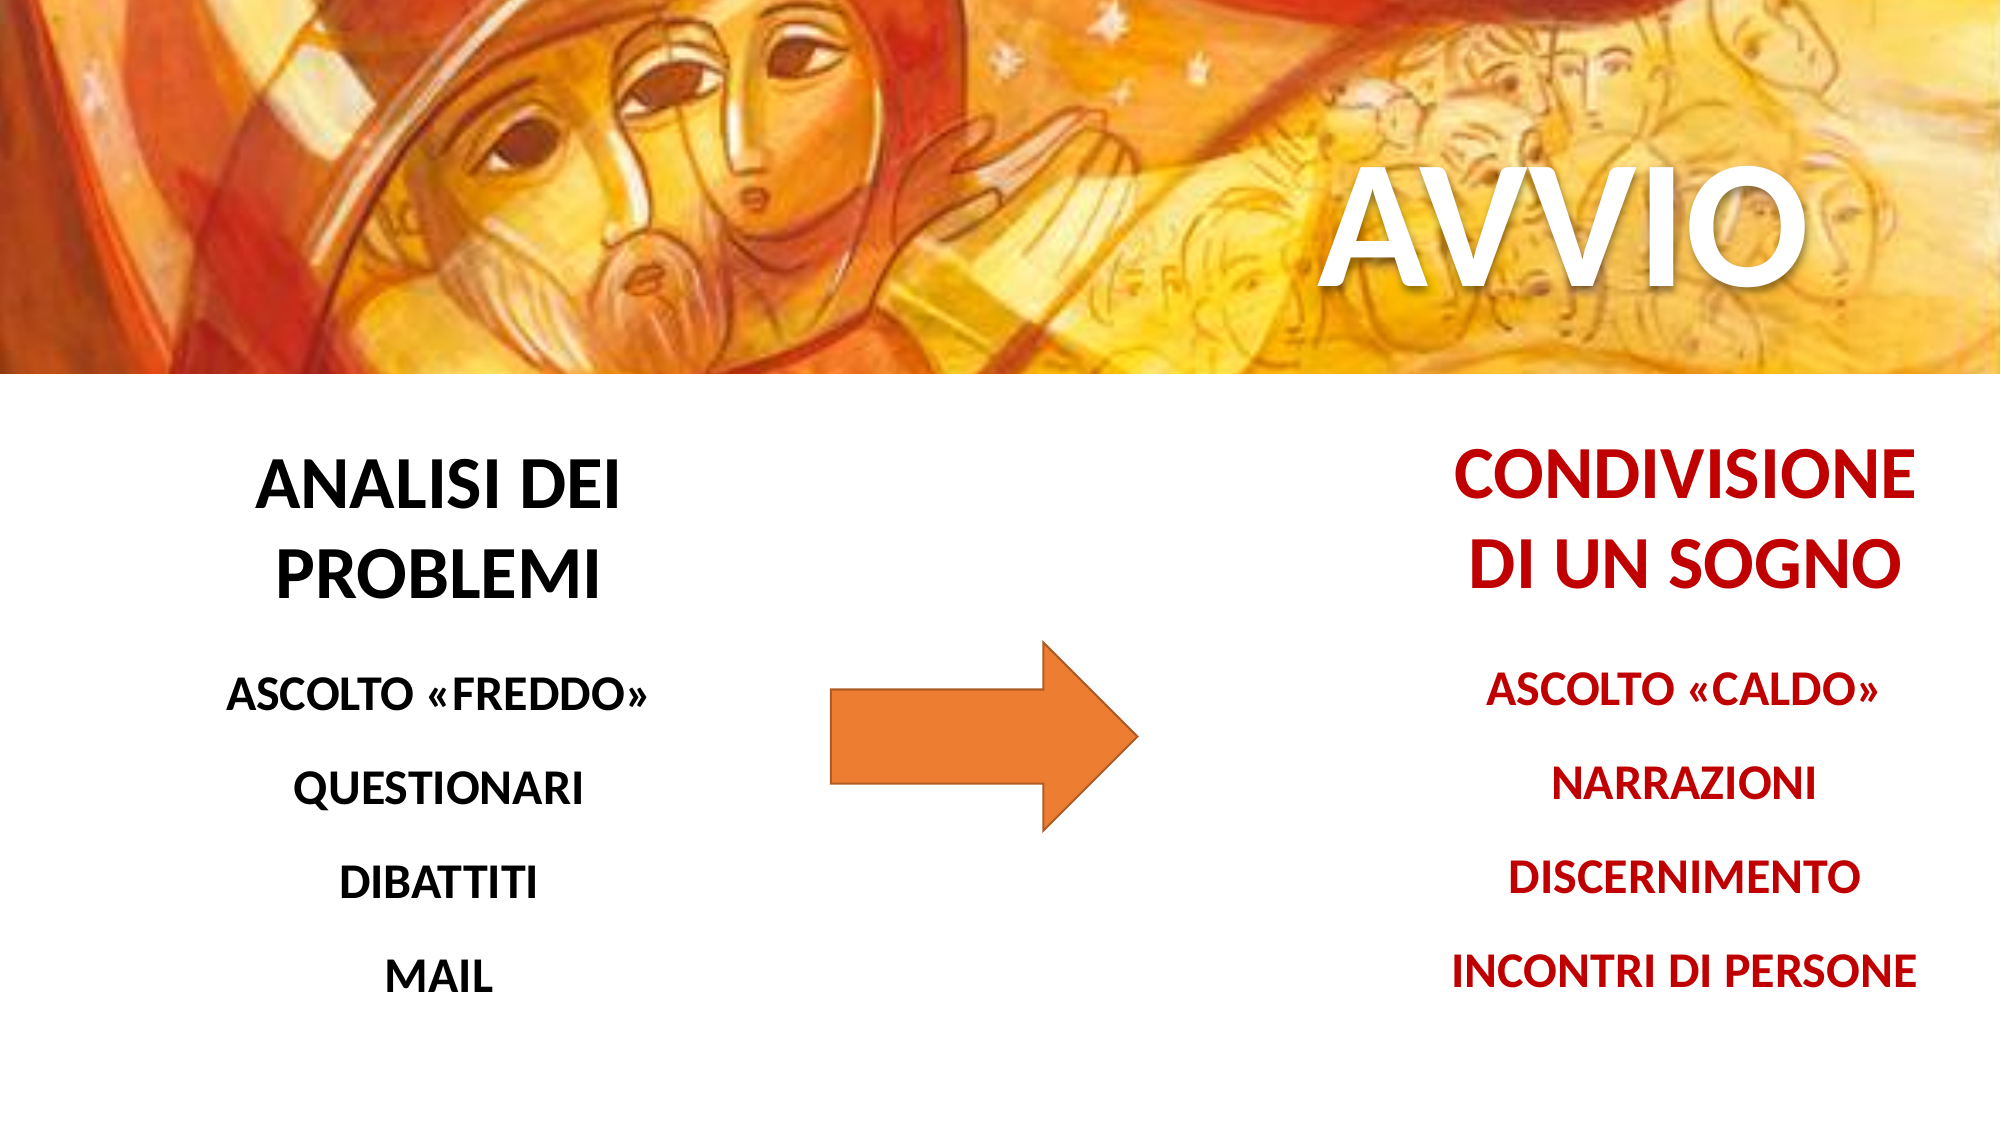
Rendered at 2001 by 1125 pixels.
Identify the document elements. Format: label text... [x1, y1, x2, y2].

text_box QUESTIONARI [166, 747, 713, 822]
text_box ANALISI DEI PROBLEMI [220, 426, 658, 622]
text_box MAIL [166, 935, 713, 1010]
text_box ASCOLTO «CALDO» [1411, 648, 1958, 723]
text_box NARRAZIONI [1411, 742, 1958, 817]
text_box INCONTRI DI PERSONE [1411, 930, 1958, 1005]
text_box DISCERNIMENTO [1411, 836, 1958, 911]
text_box DIBATTITI [166, 841, 713, 916]
picture [0, 0, 2000, 374]
text_box ASCOLTO «FREDDO» [166, 653, 713, 728]
text_box CONDIVISIONE DI UN SOGNO [1403, 416, 1968, 612]
text_box [829, 640, 1139, 834]
